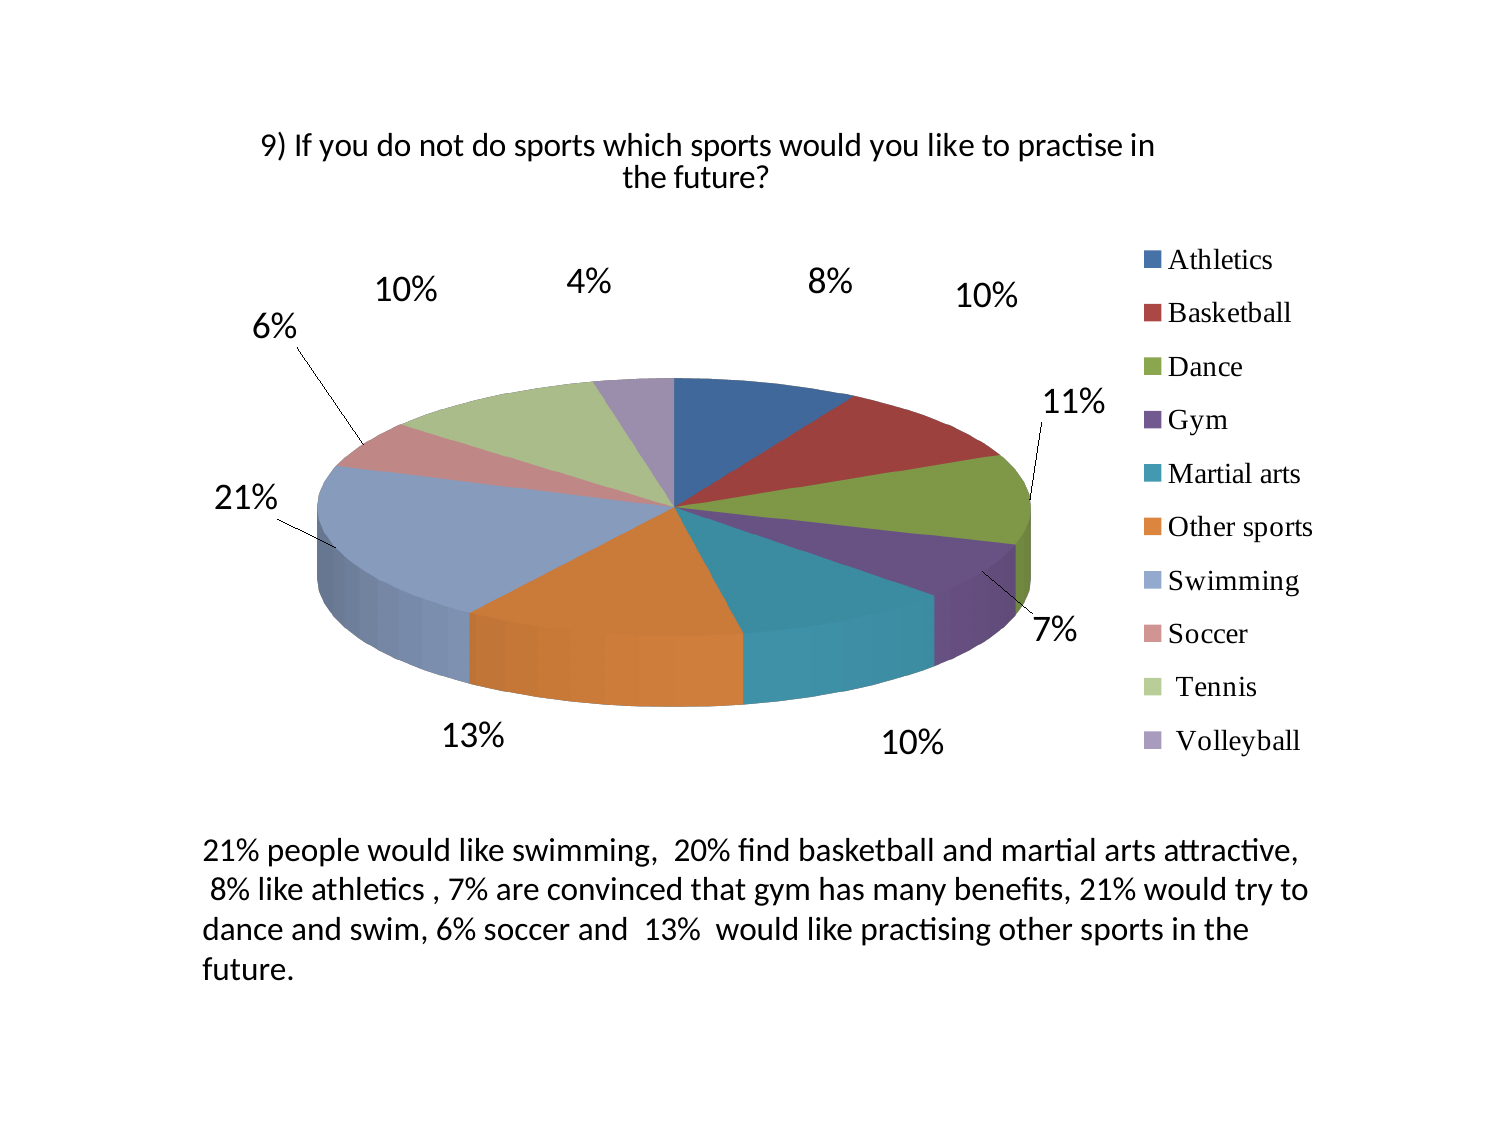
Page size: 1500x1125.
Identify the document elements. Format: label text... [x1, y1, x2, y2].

chart [187, 105, 1325, 809]
text_box 21% people would like swimming, 20% find basketball and martial arts attractive, 8% like athletics , 7% are convinced that gym has many benefits, 21% would try to dance and swim, 6% soccer and 13% would like practising other sports in the future. [187, 820, 1360, 995]
